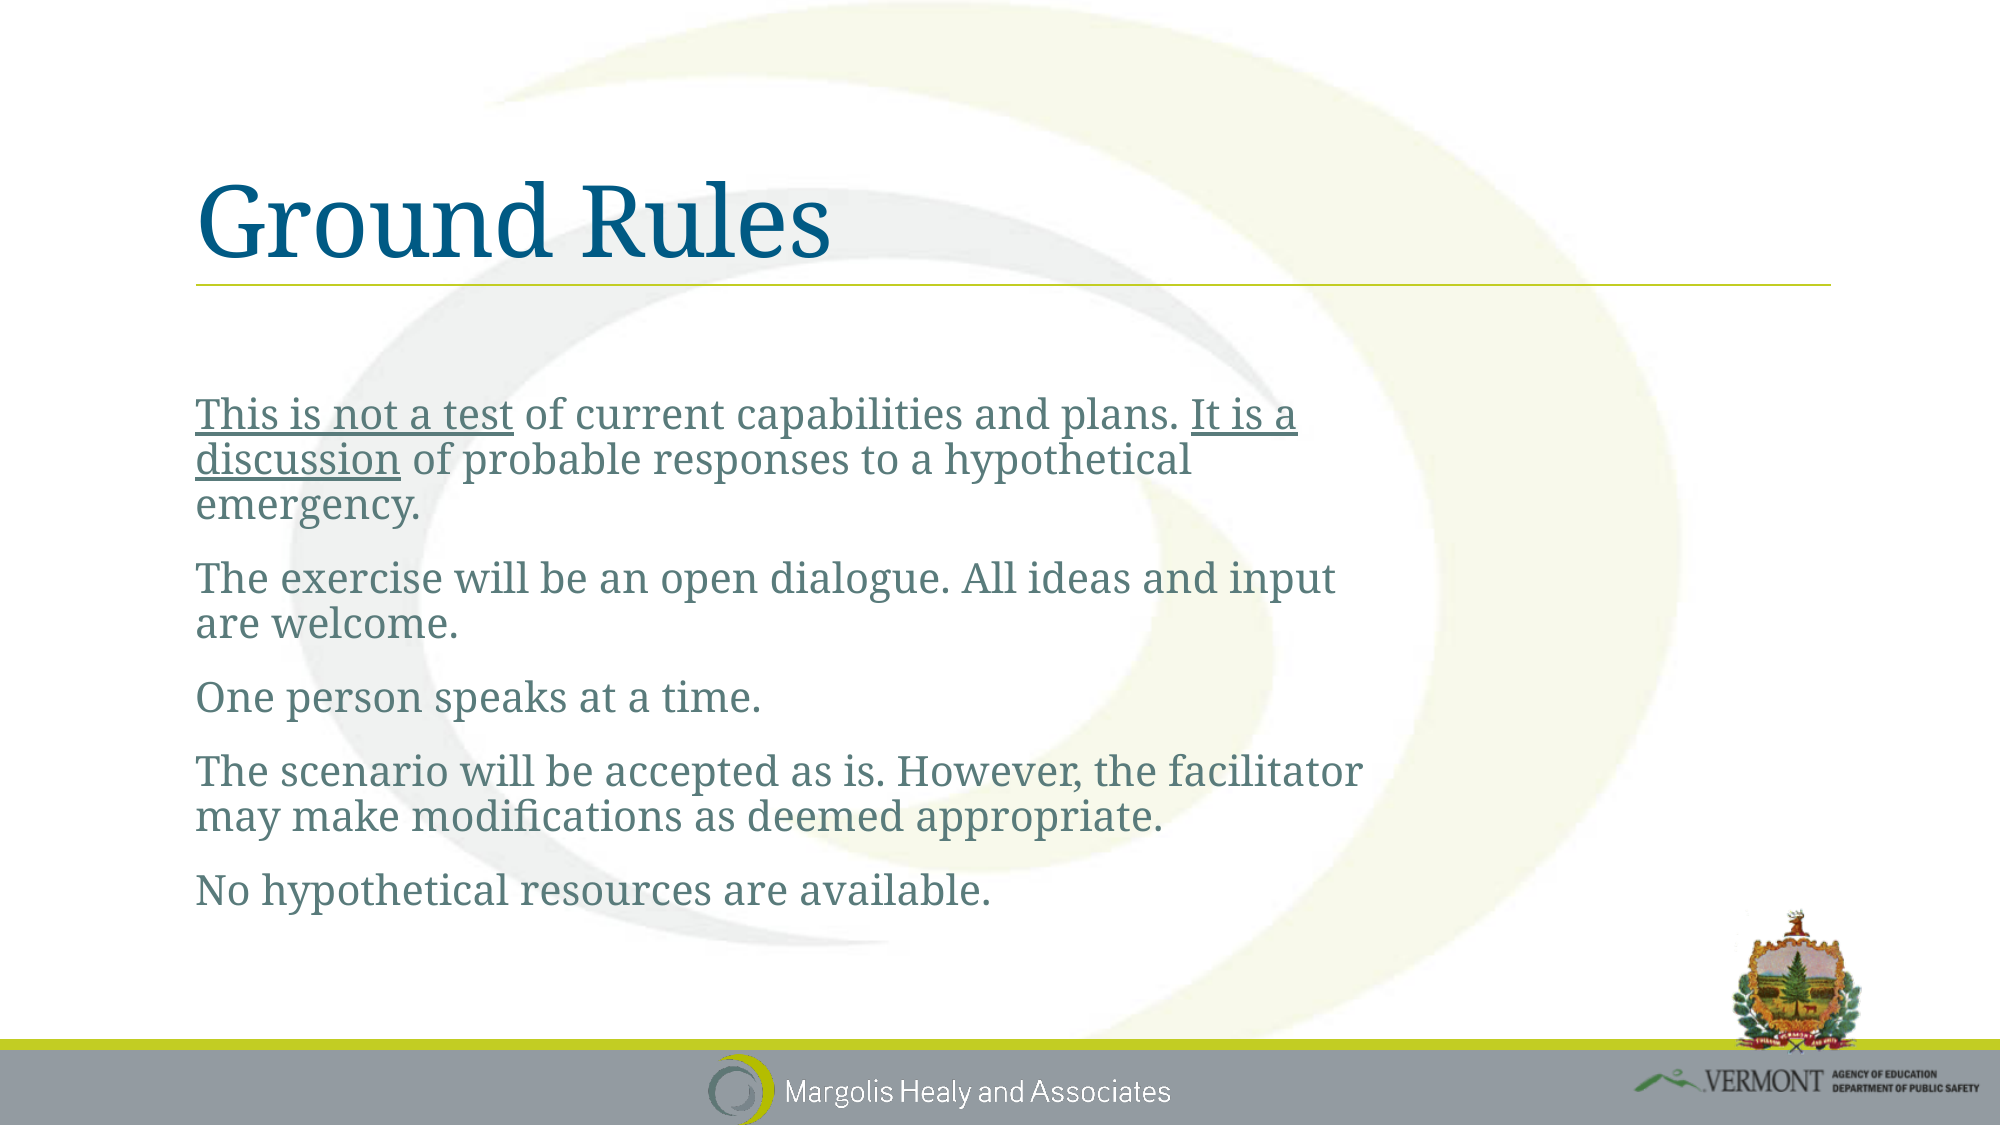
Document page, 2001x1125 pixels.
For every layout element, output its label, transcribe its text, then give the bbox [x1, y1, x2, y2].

list This is not a test of current capabilities and plans. It is a discussion of probable responses to a hypothetical emergency. The exercise will be an open dialogue. All ideas and input are welcome. One person speaks at a time. The scenario will be accepted as is. However, the facilitator may make modifications as deemed appropriate. No hypothetical resources are available. [180, 385, 1388, 1125]
picture [0, 0, 2001, 1125]
title Ground Rules [180, 47, 1830, 285]
